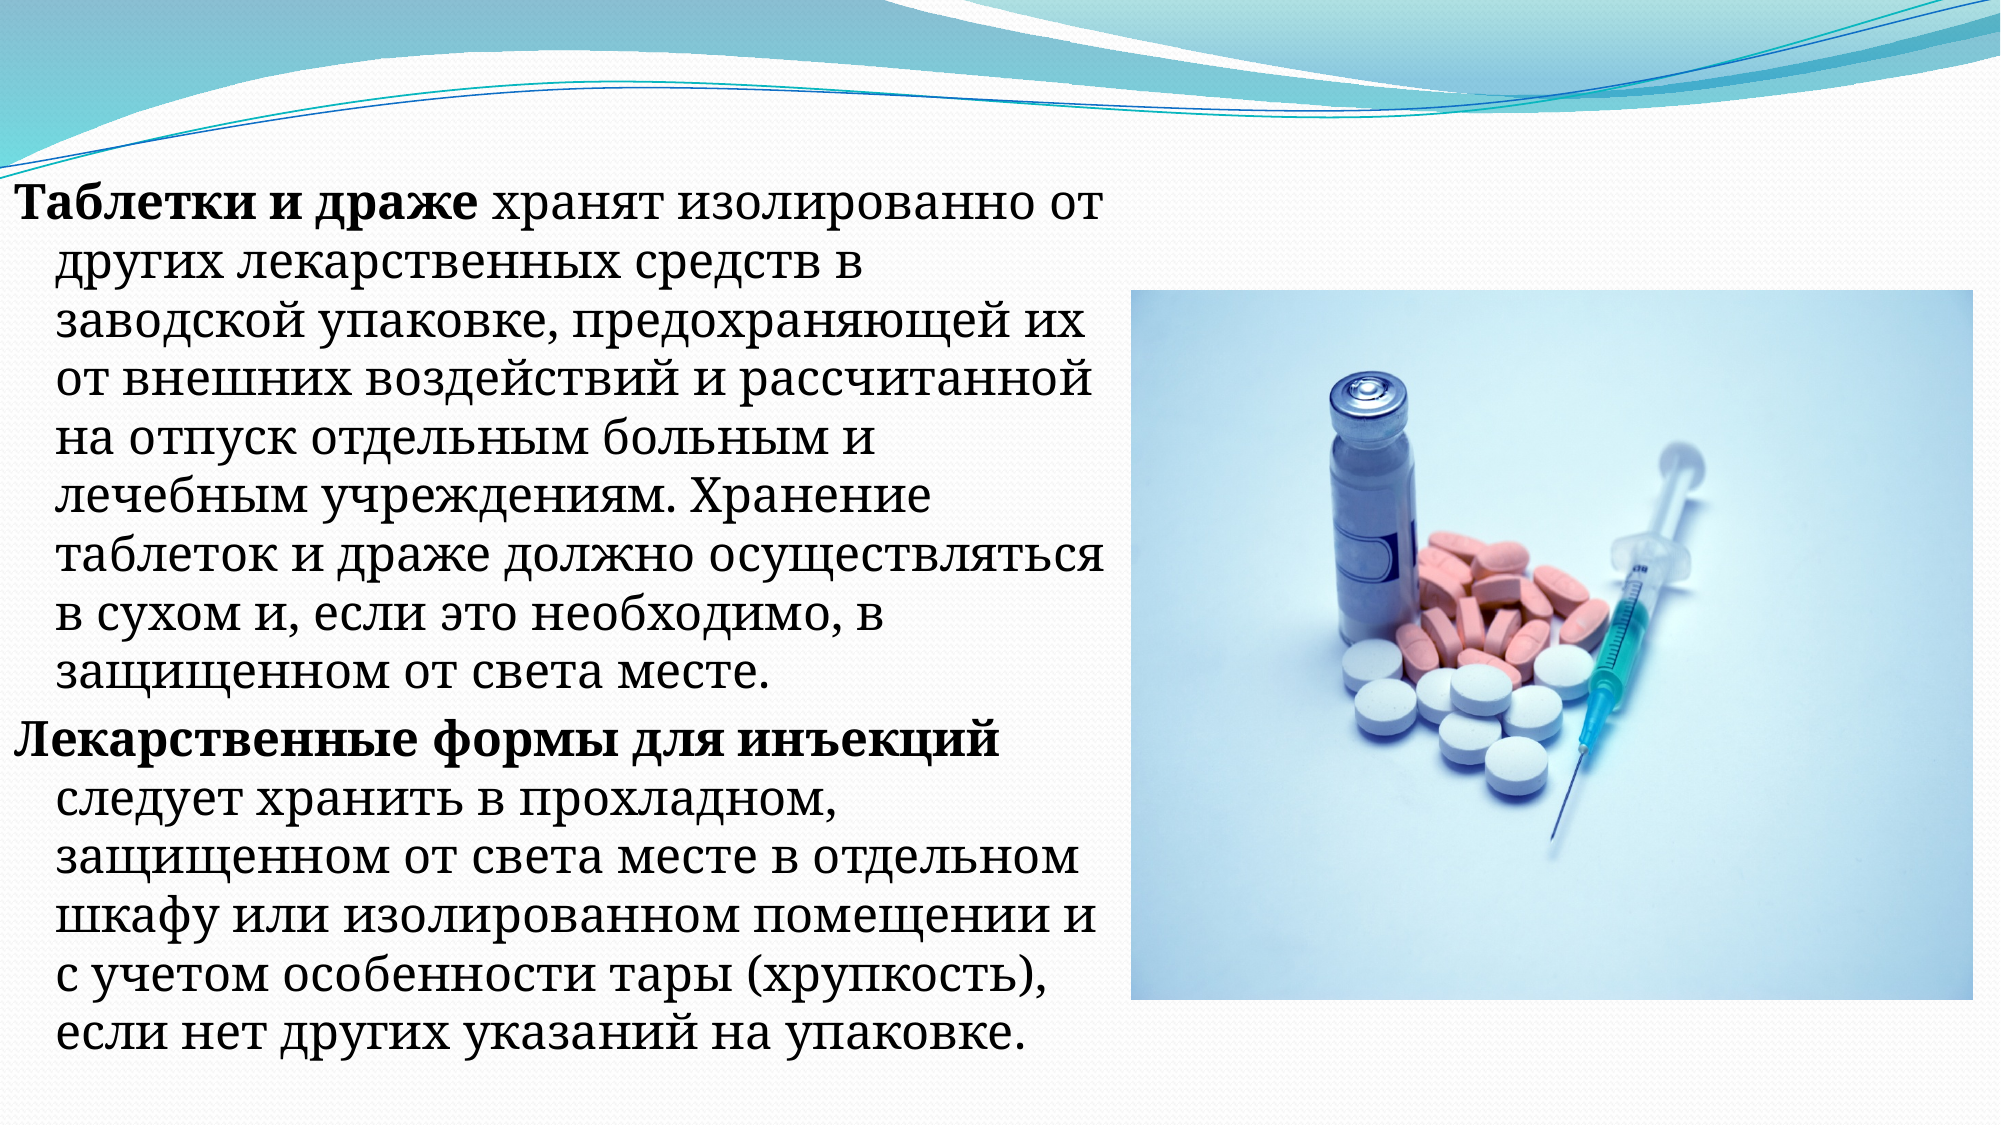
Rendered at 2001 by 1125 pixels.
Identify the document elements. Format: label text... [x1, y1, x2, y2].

list Таблетки и драже хранят изолированно от других лекарственных средств в заводской упаковке, предохраняющей их от внешних воздействий и рассчитанной на отпуск отдельным больным и лечебным учреждениям. Хранение таблеток и драже должно осуществляться в сухом и, если это необходимо, в защищенном от света месте. Лекарственные формы для инъекций следует хранить в прохладном, защищенном от света месте в отдельном шкафу или изолированном помещении и с учетом особенности тары (хрупкость), если нет других указаний на упаковке. [0, 163, 1139, 1071]
picture [1131, 290, 1973, 1001]
